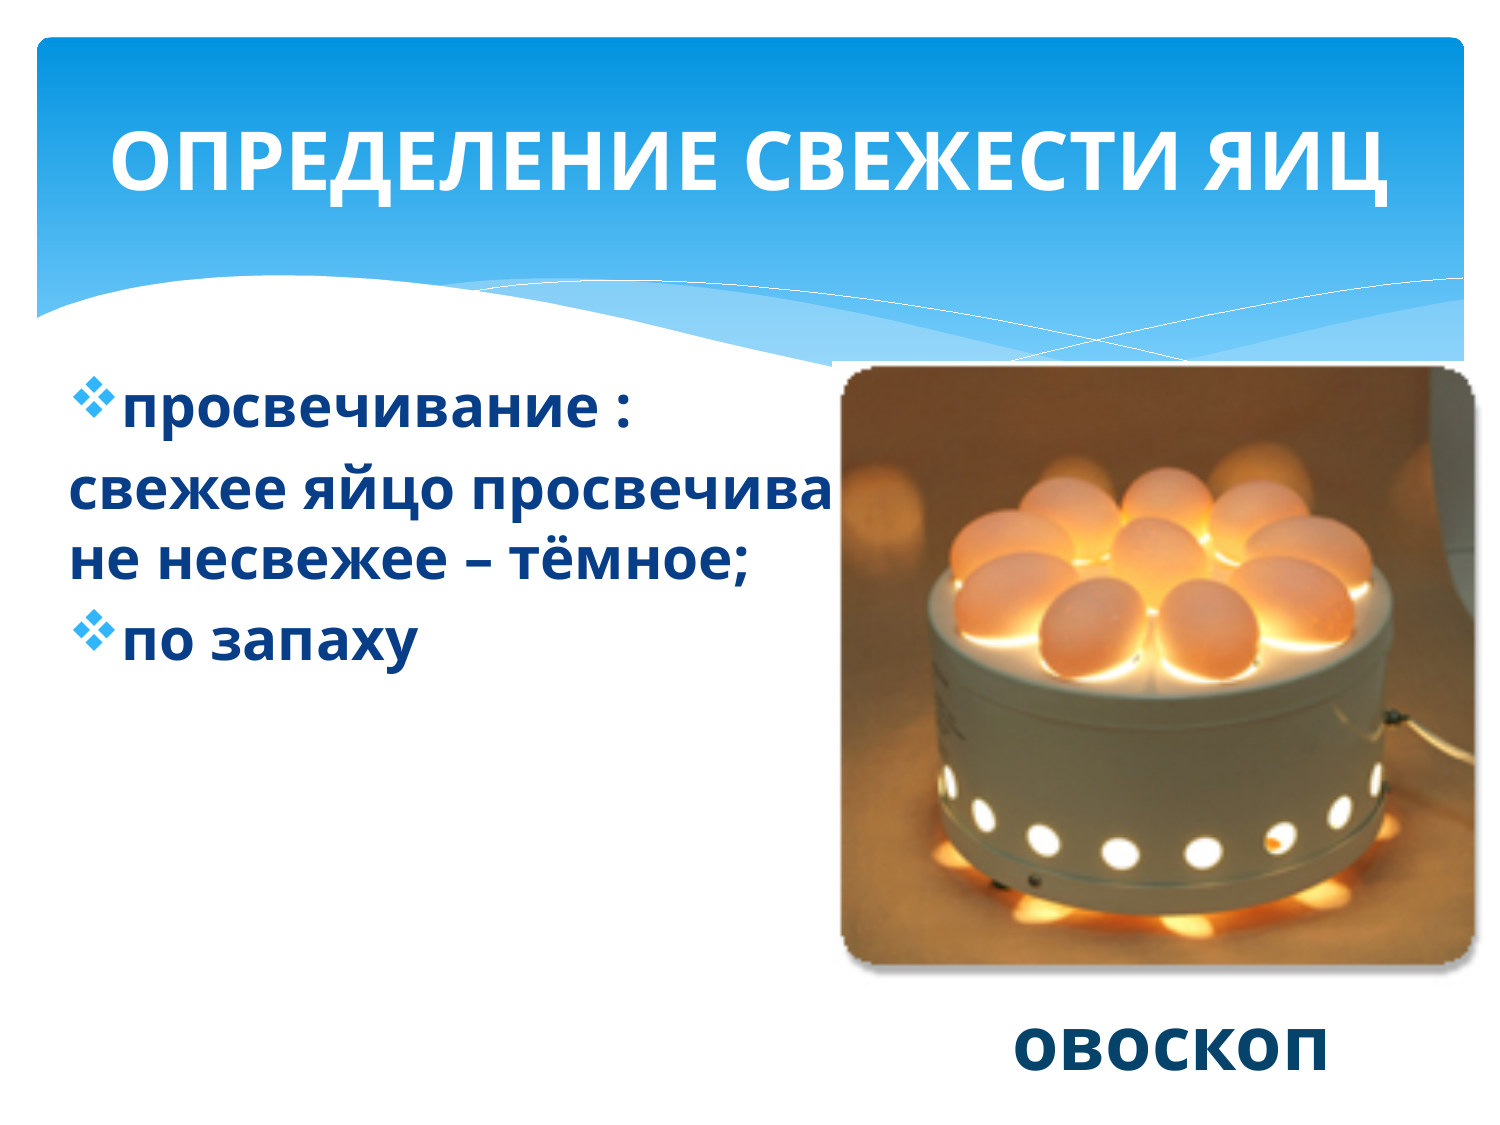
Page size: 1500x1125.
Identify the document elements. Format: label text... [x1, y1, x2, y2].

title ОПРЕДЕЛЕНИЕ СВЕЖЕСТИ ЯИЦ [75, 55, 1425, 261]
text_box овоскоп [997, 996, 1347, 1093]
picture [832, 361, 1497, 988]
list просвечивание : свежее яйцо просвечивается, не несвежее – тёмное; по запаху [53, 361, 997, 1005]
